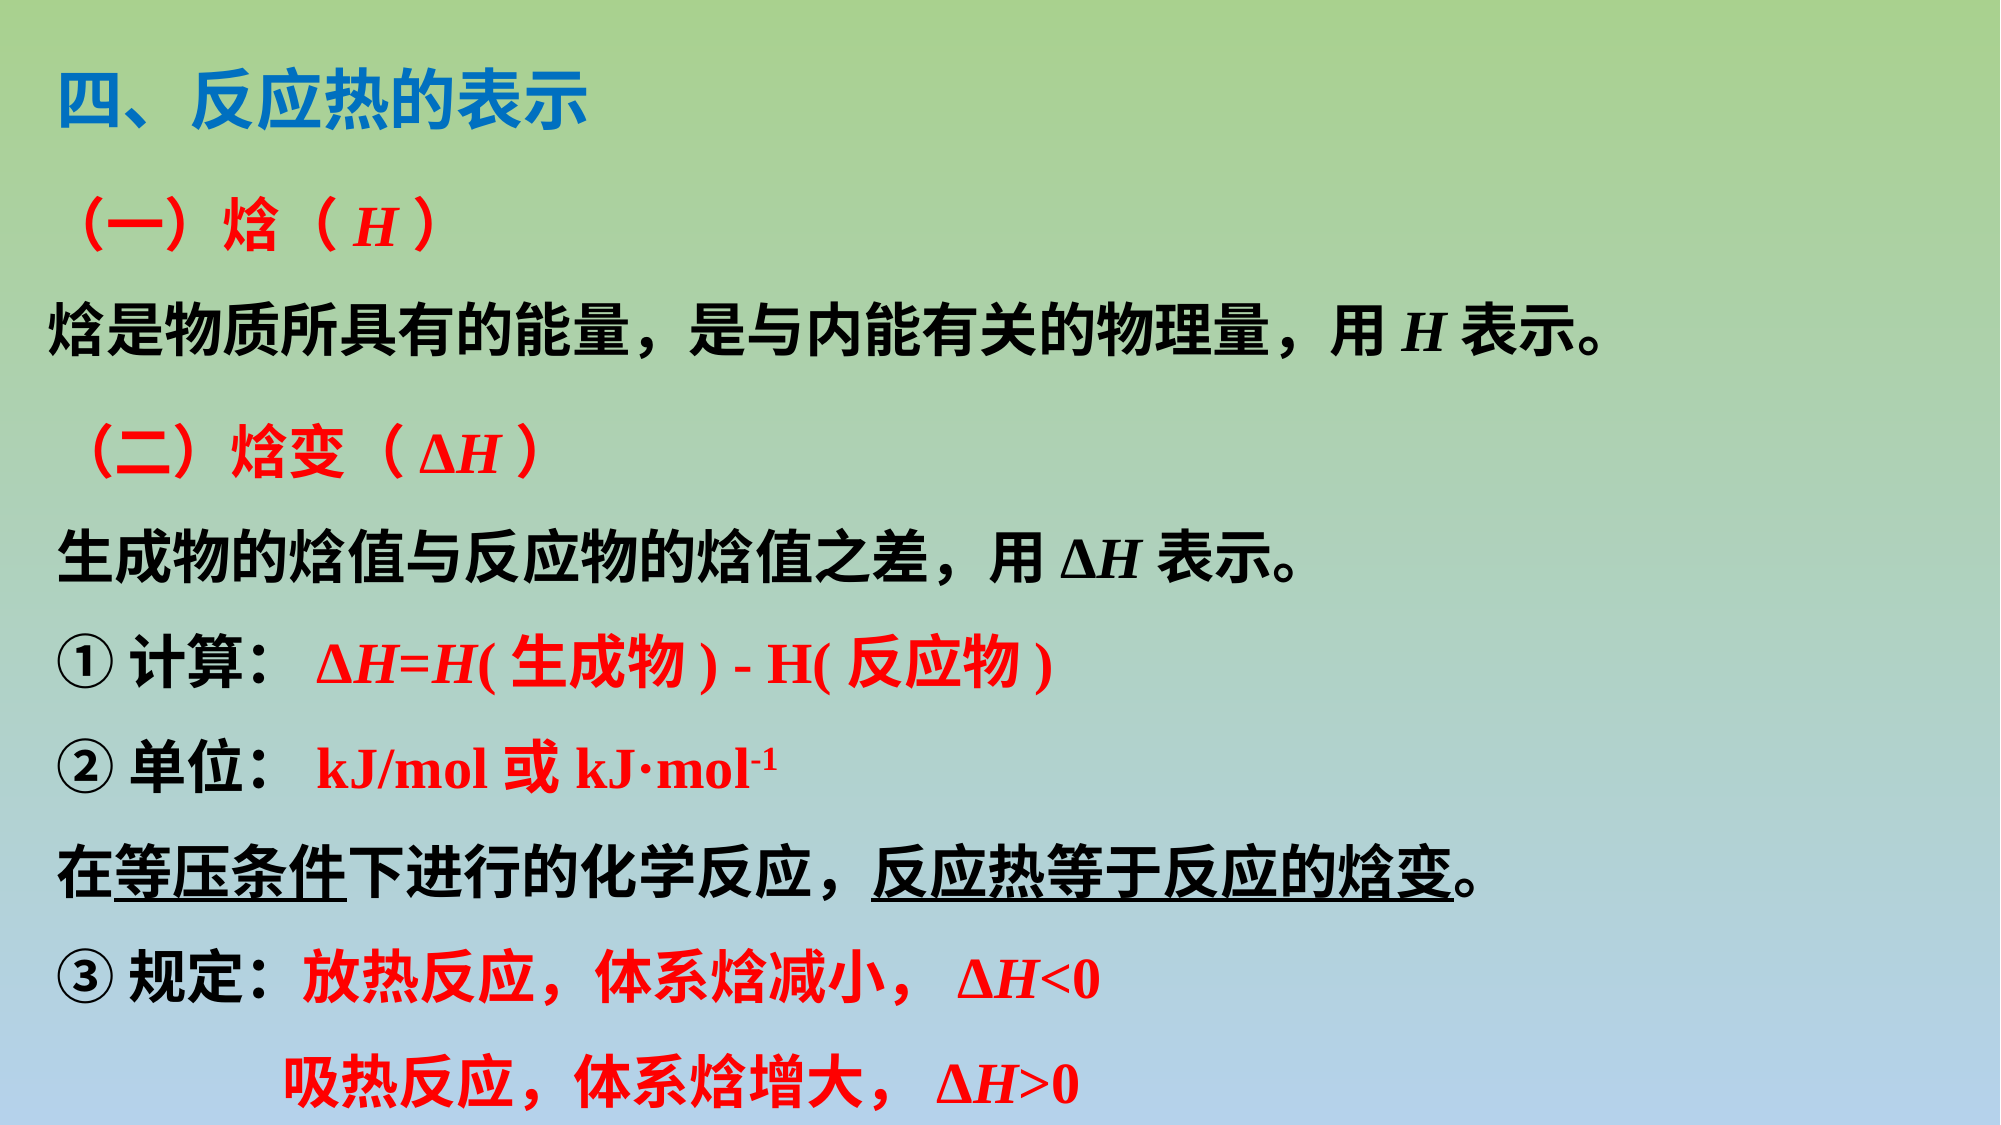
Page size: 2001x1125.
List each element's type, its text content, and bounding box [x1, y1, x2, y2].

text_box （二）焓变（ΔH） 生成物的焓值与反应物的焓值之差，用ΔH表示。 ①计算：ΔH=H(生成物) - H(反应物) ②单位：kJ/mol或kJ·mol-1 在等压条件下进行的化学反应，反应热等于反应的焓变。 ③规定：放热反应，体系焓减小，ΔH<0 吸热反应，体系焓增大，ΔH>0 [41, 372, 2000, 1123]
text_box （一）焓（H） 焓是物质所具有的能量，是与内能有关的物理量，用H表示。 [33, 145, 1651, 371]
text_box 四、反应热的表示 [41, 50, 781, 145]
